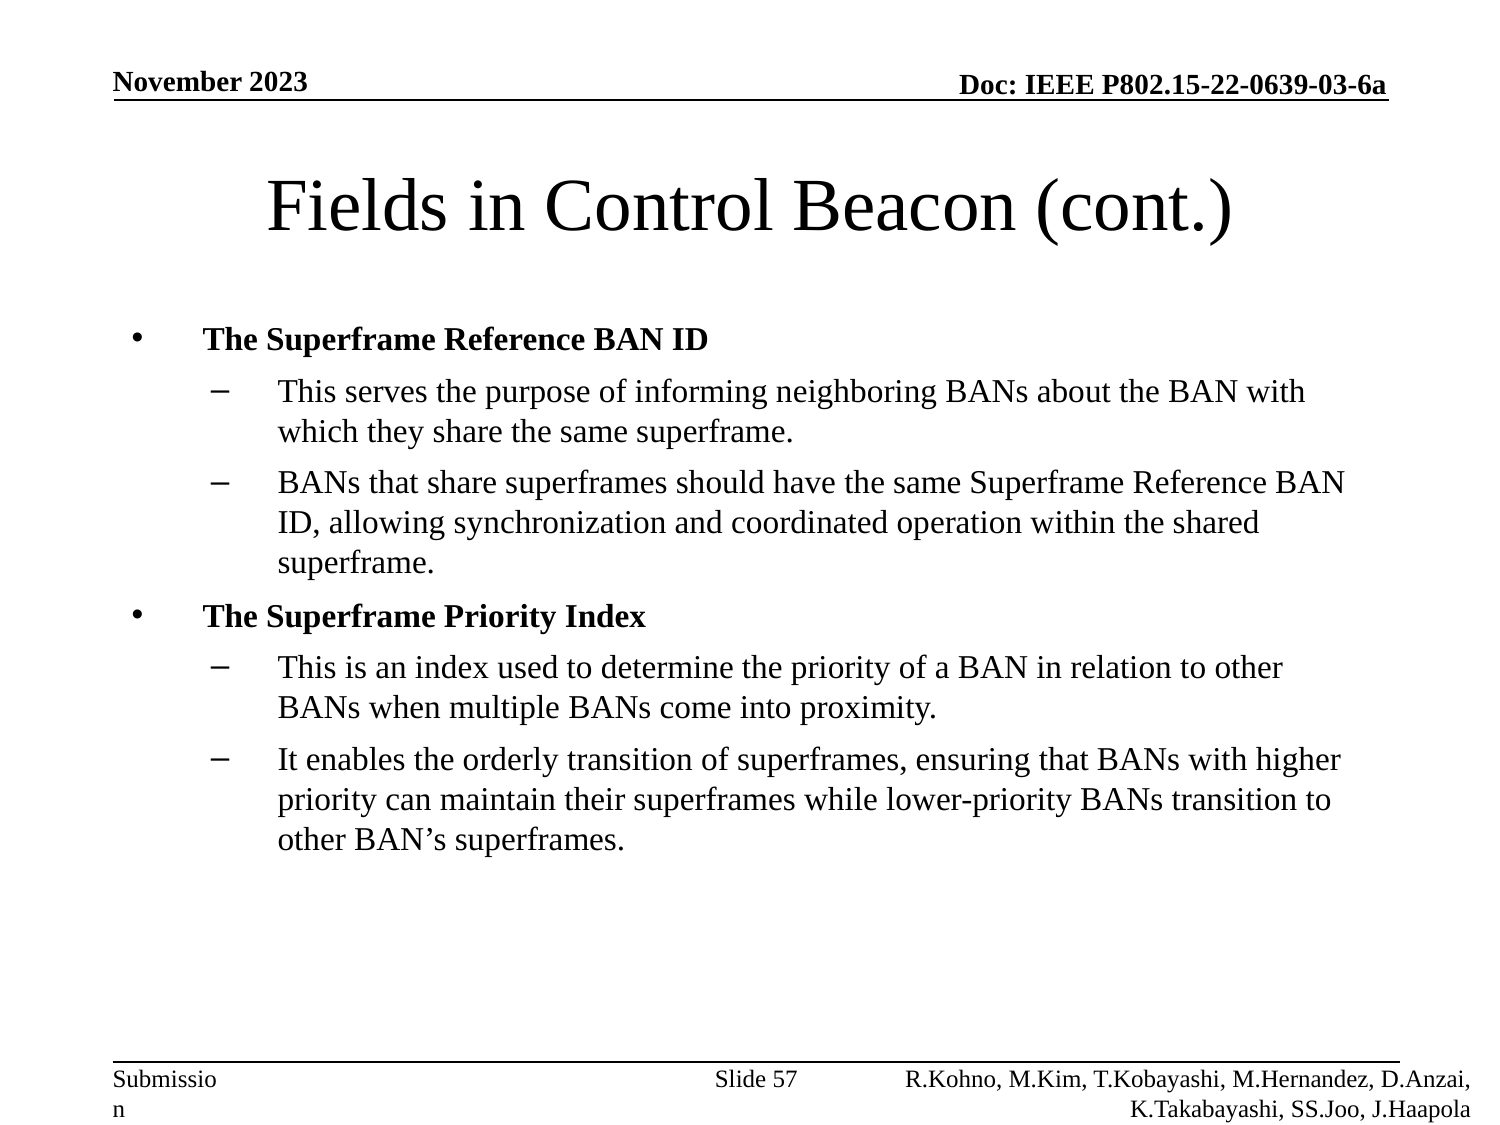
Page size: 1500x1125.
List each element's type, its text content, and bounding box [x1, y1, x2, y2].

list The Superframe Reference BAN ID This serves the purpose of informing neighboring BANs about the BAN with which they share the same superframe. BANs that share superframes should have the same Superframe Reference BAN ID, allowing synchronization and coordinated operation within the shared superframe. The Superframe Priority Index This is an index used to determine the priority of a BAN in relation to other BANs when multiple BANs come into proximity. It enables the orderly transition of superframes, ensuring that BANs with higher priority can maintain their superframes while lower-priority BANs transition to other BAN’s superframes. [112, 302, 1388, 1035]
title Fields in Control Beacon (cont.) [112, 112, 1388, 288]
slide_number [112, 62, 375, 98]
footer R.Kohno, M.Kim, T.Kobayashi, M.Hernandez, D.Anzai, K.Takabayashi, SS.Joo, J.Haapola [819, 1062, 1472, 1109]
slide_number Slide 57 [712, 1062, 801, 1093]
